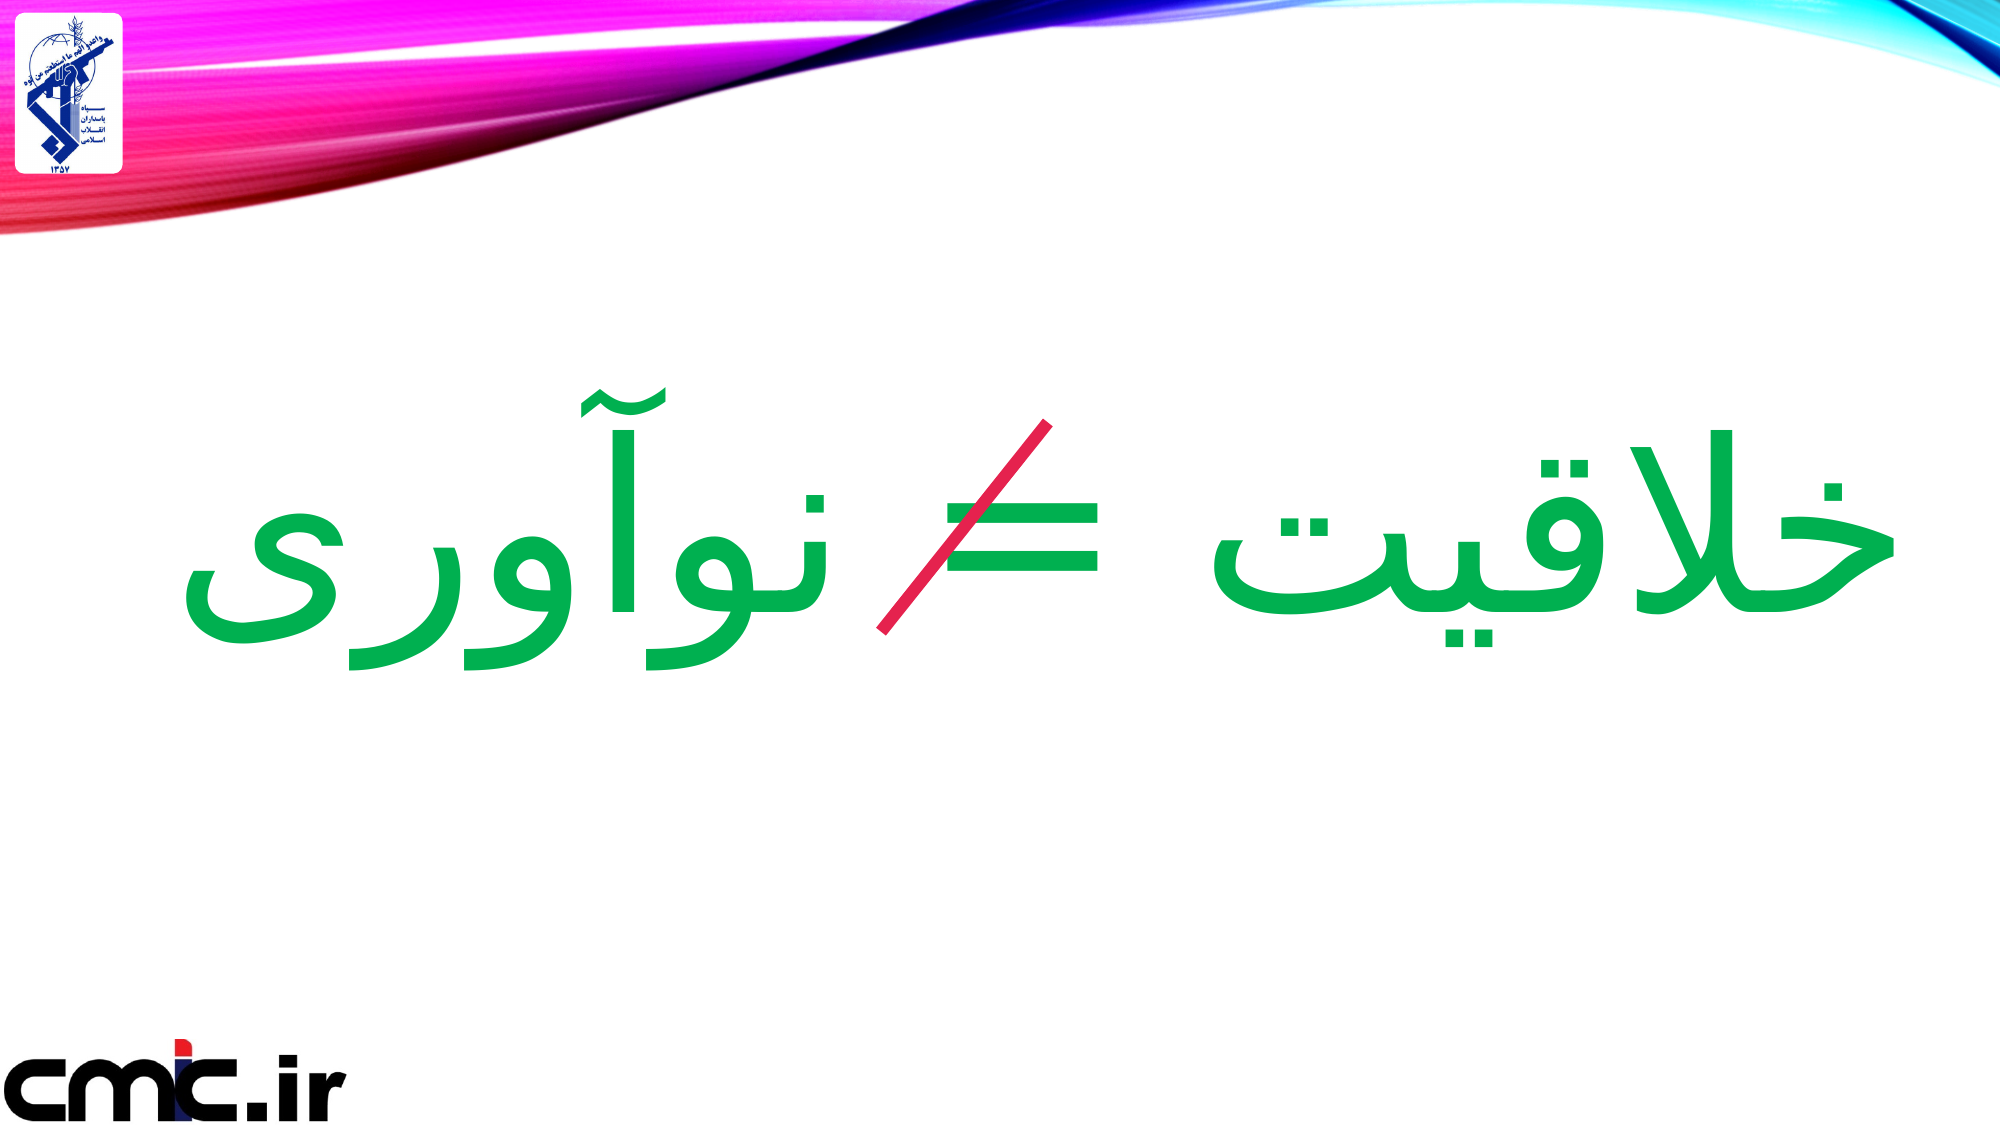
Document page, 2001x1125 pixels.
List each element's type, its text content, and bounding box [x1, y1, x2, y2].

picture [0, 1038, 352, 1125]
list خلاقیت = نوآوری [156, 398, 1932, 1059]
picture [1910, 0, 2000, 45]
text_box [880, 422, 1049, 632]
picture [0, 0, 2000, 237]
picture [1890, 0, 2000, 75]
